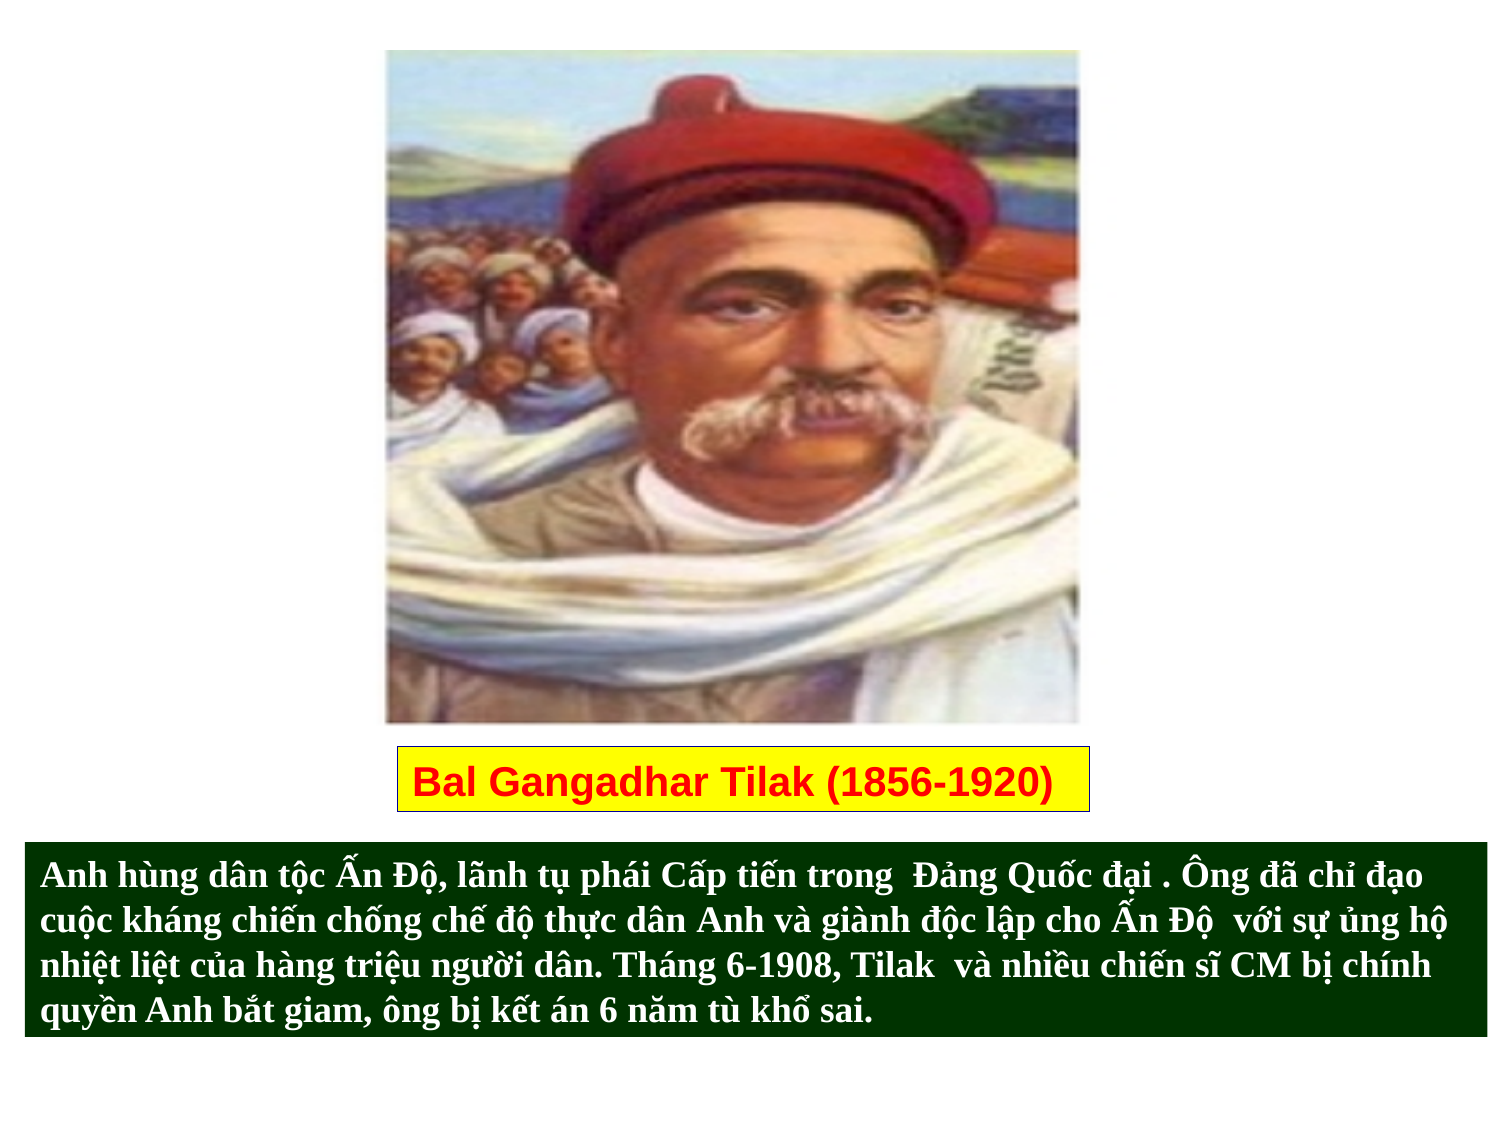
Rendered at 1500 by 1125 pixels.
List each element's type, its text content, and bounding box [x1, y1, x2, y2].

picture [262, 49, 1238, 728]
text_box Anh hùng dân tộc Ấn Độ, lãnh tụ phái Cấp tiến trong Đảng Quốc đại . Ông đã chỉ đạo cuộc kháng chiến chống chế độ thực dân Anh và giành độc lập cho Ấn Độ với sự ủng hộ nhiệt liệt của hàng triệu người dân. Tháng 6-1908, Tilak và nhiều chiến sĩ CM bị chính quyền Anh bắt giam, ông bị kết án 6 năm tù khổ sai. [24, 842, 1488, 1037]
text_box Bal Gangadhar Tilak (1856-1920) [397, 746, 1090, 812]
